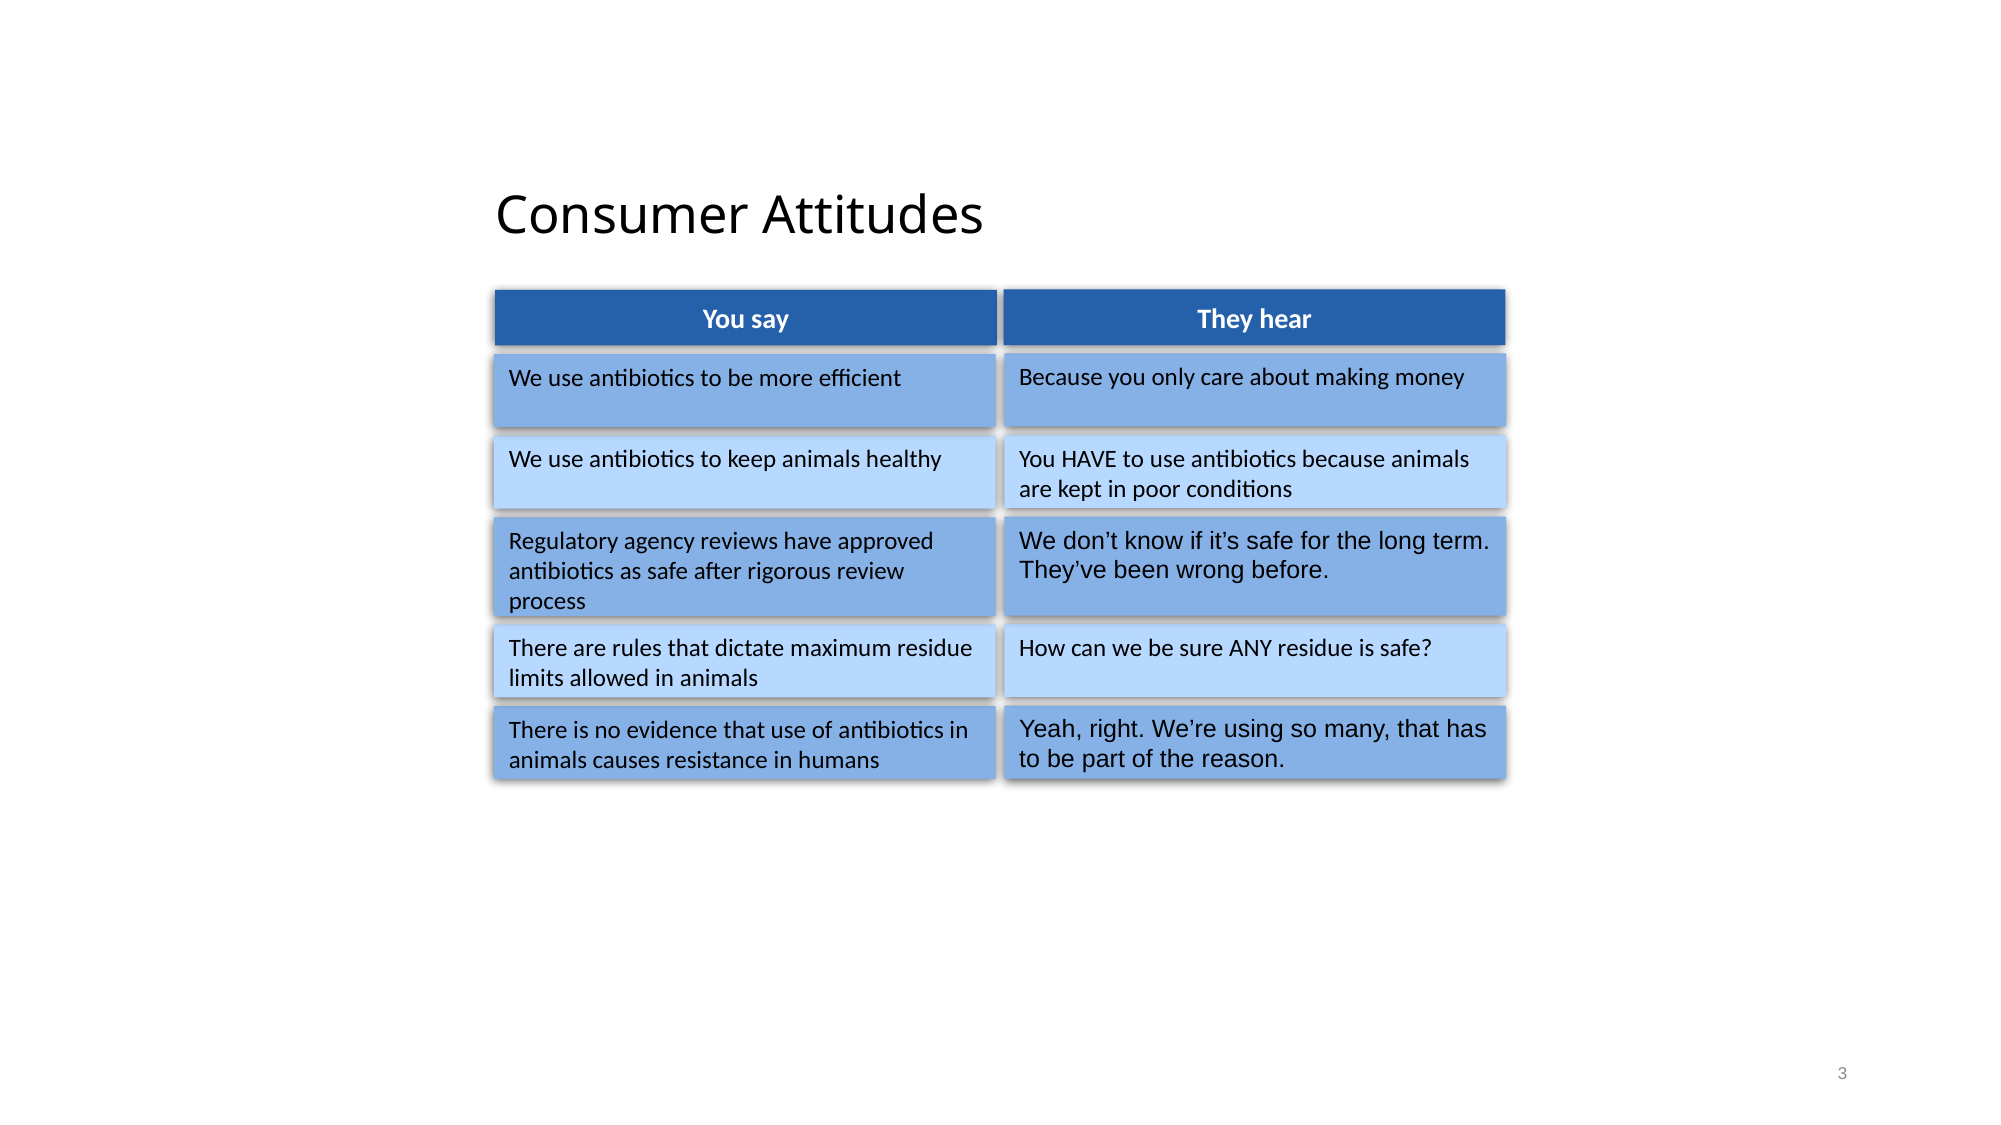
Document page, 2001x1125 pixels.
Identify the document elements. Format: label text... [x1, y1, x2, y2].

title Consumer Attitudes [480, 180, 1493, 253]
text_box You HAVE to use antibiotics because animals are kept in poor conditions [1004, 436, 1507, 508]
text_box They hear [1003, 289, 1506, 346]
text_box Because you only care about making money [1004, 353, 1507, 427]
text_box There are rules that dictate maximum residue limits allowed in animals [493, 626, 996, 698]
text_box We don’t know if it’s safe for the long term. They’ve been wrong before. [1004, 517, 1507, 616]
text_box How can we be sure ANY residue is safe? [1004, 626, 1507, 697]
text_box We use antibiotics to be more efficient [493, 354, 996, 428]
slide_number 3 [1412, 1042, 1863, 1103]
text_box Yeah, right. We’re using so many, that has to be part of the reason. [1004, 706, 1507, 779]
text_box There is no evidence that use of antibiotics in animals causes resistance in humans [493, 709, 996, 780]
text_box You say [495, 289, 997, 346]
text_box Regulatory agency reviews have approved antibiotics as safe after rigorous review process [493, 519, 996, 617]
text_box We use antibiotics to keep animals healthy [493, 438, 996, 509]
